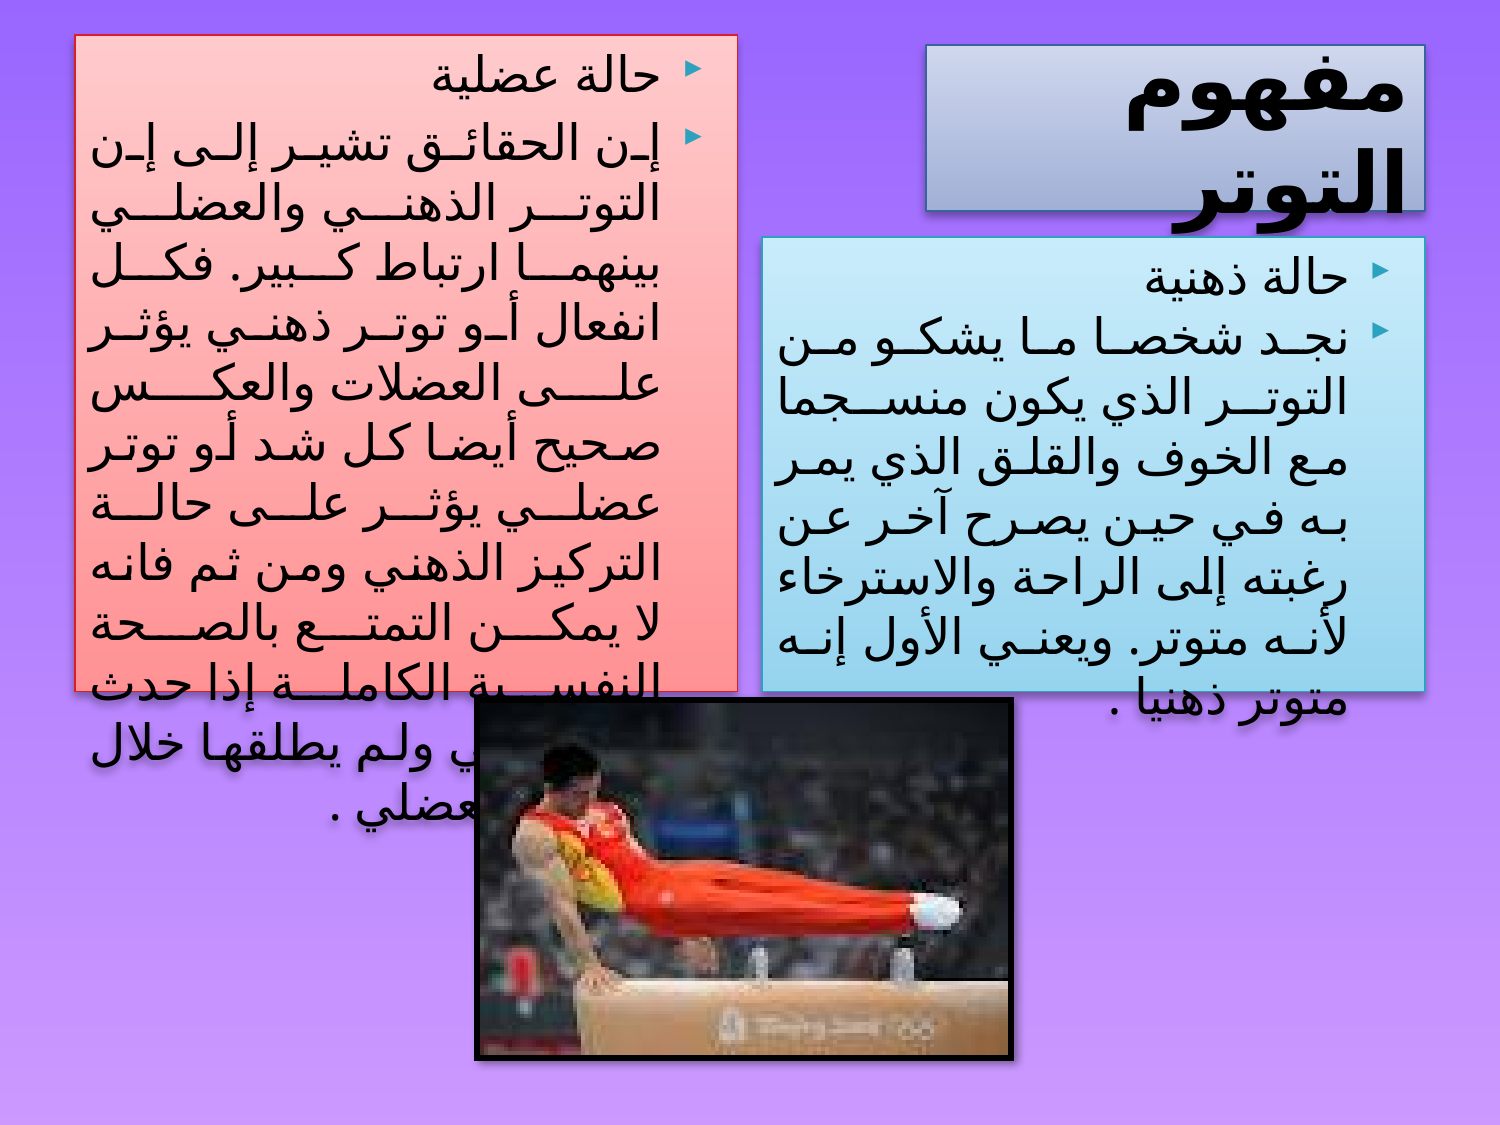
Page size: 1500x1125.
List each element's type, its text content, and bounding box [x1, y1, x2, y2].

list حالة عضلية إن الحقائق تشير إلى إن التوتر الذهني والعضلي بينهما ارتباط كبير. فكل انفعال أو توتر ذهني يؤثر على العضلات والعكس صحيح أيضا كل شد أو توتر عضلي يؤثر على حالة التركيز الذهني ومن ثم فانه لا يمكن التمتع بالصحة النفسية الكاملة إذا حدث توتر ذهني ولم يطلقها خلال نشاطه العضلي . [74, 34, 738, 692]
list حالة ذهنية نجد شخصا ما يشكو من التوتر الذي يكون منسجما مع الخوف والقلق الذي يمر به في حين يصرح آخر عن رغبته إلى الراحة والاسترخاء لأنه متوتر. ويعني الأول إنه متوتر ذهنيا . [761, 236, 1426, 692]
picture [480, 702, 1008, 1055]
title مفهوم التوتر [925, 44, 1426, 212]
